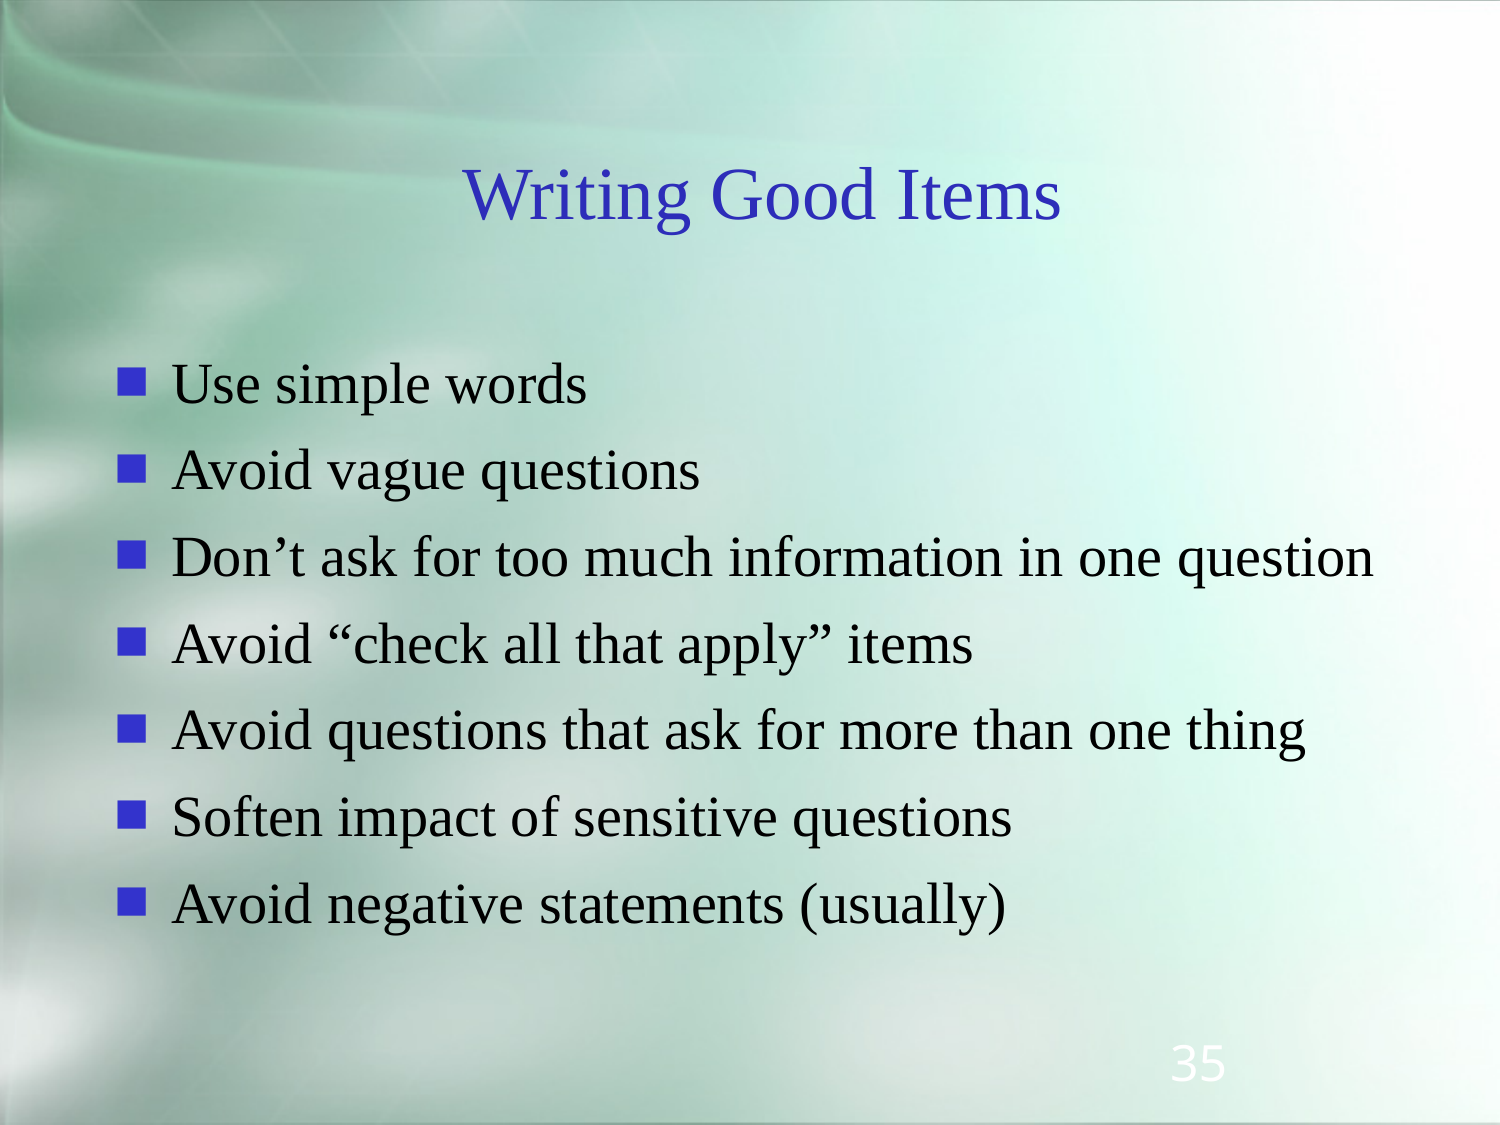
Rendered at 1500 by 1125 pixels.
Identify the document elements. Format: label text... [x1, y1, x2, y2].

list Use simple words Avoid vague questions Don’t ask for too much information in one question Avoid “check all that apply” items Avoid questions that ask for more than one thing Soften impact of sensitive questions Avoid negative statements (usually) [99, 337, 1475, 1125]
picture [0, 0, 1500, 1125]
title Writing Good Items [187, 137, 1338, 275]
